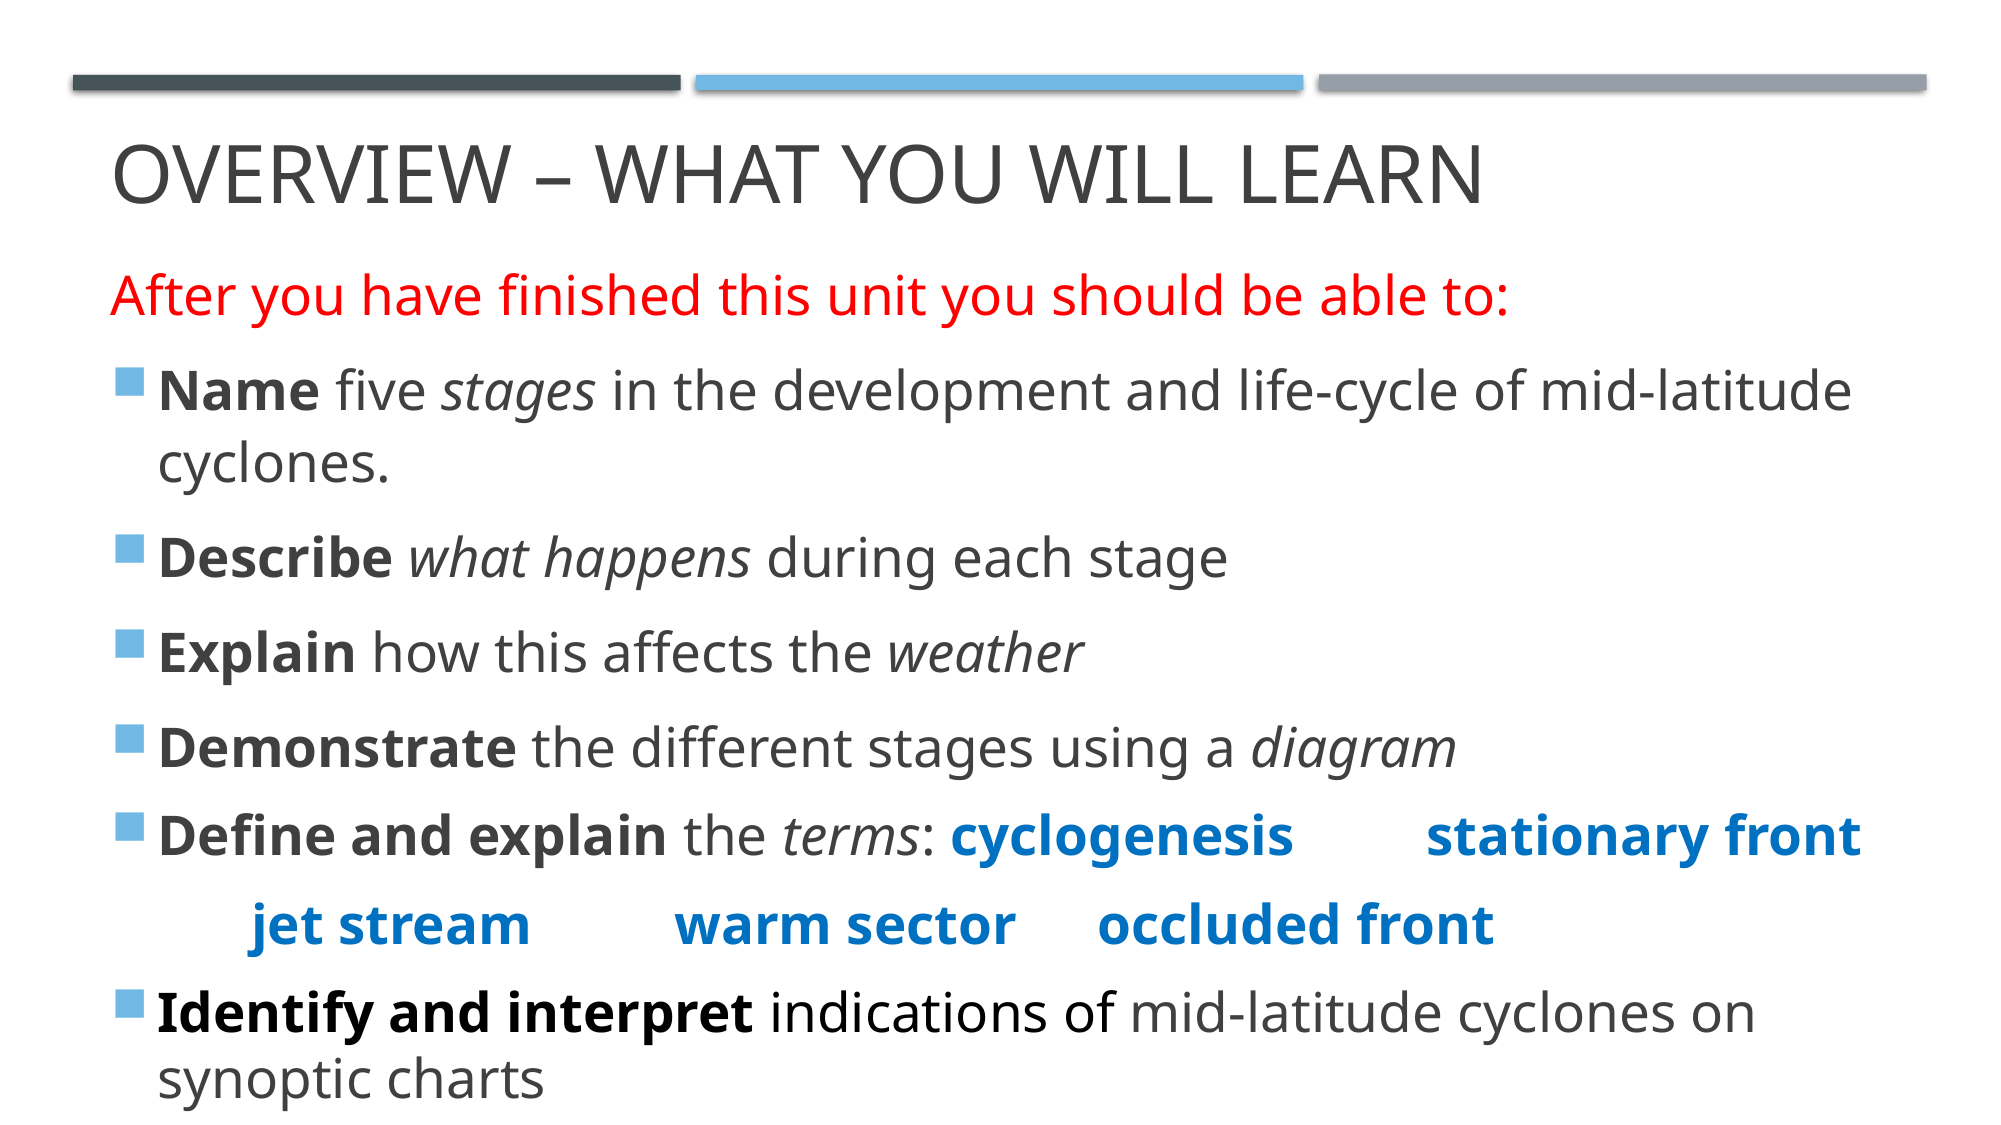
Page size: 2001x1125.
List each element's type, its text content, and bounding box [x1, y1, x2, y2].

list After you have finished this unit you should be able to: Name five stages in the development and life-cycle of mid-latitude cyclones. Describe what happens during each stage Explain how this affects the weather Demonstrate the different stages using a diagram Define and explain the terms: cyclogenesis stationary front jet stream warm sector occluded front Identify and interpret indications of mid-latitude cyclones on synoptic charts [95, 238, 1905, 1125]
title Overview – what you will learn [95, 115, 1905, 228]
